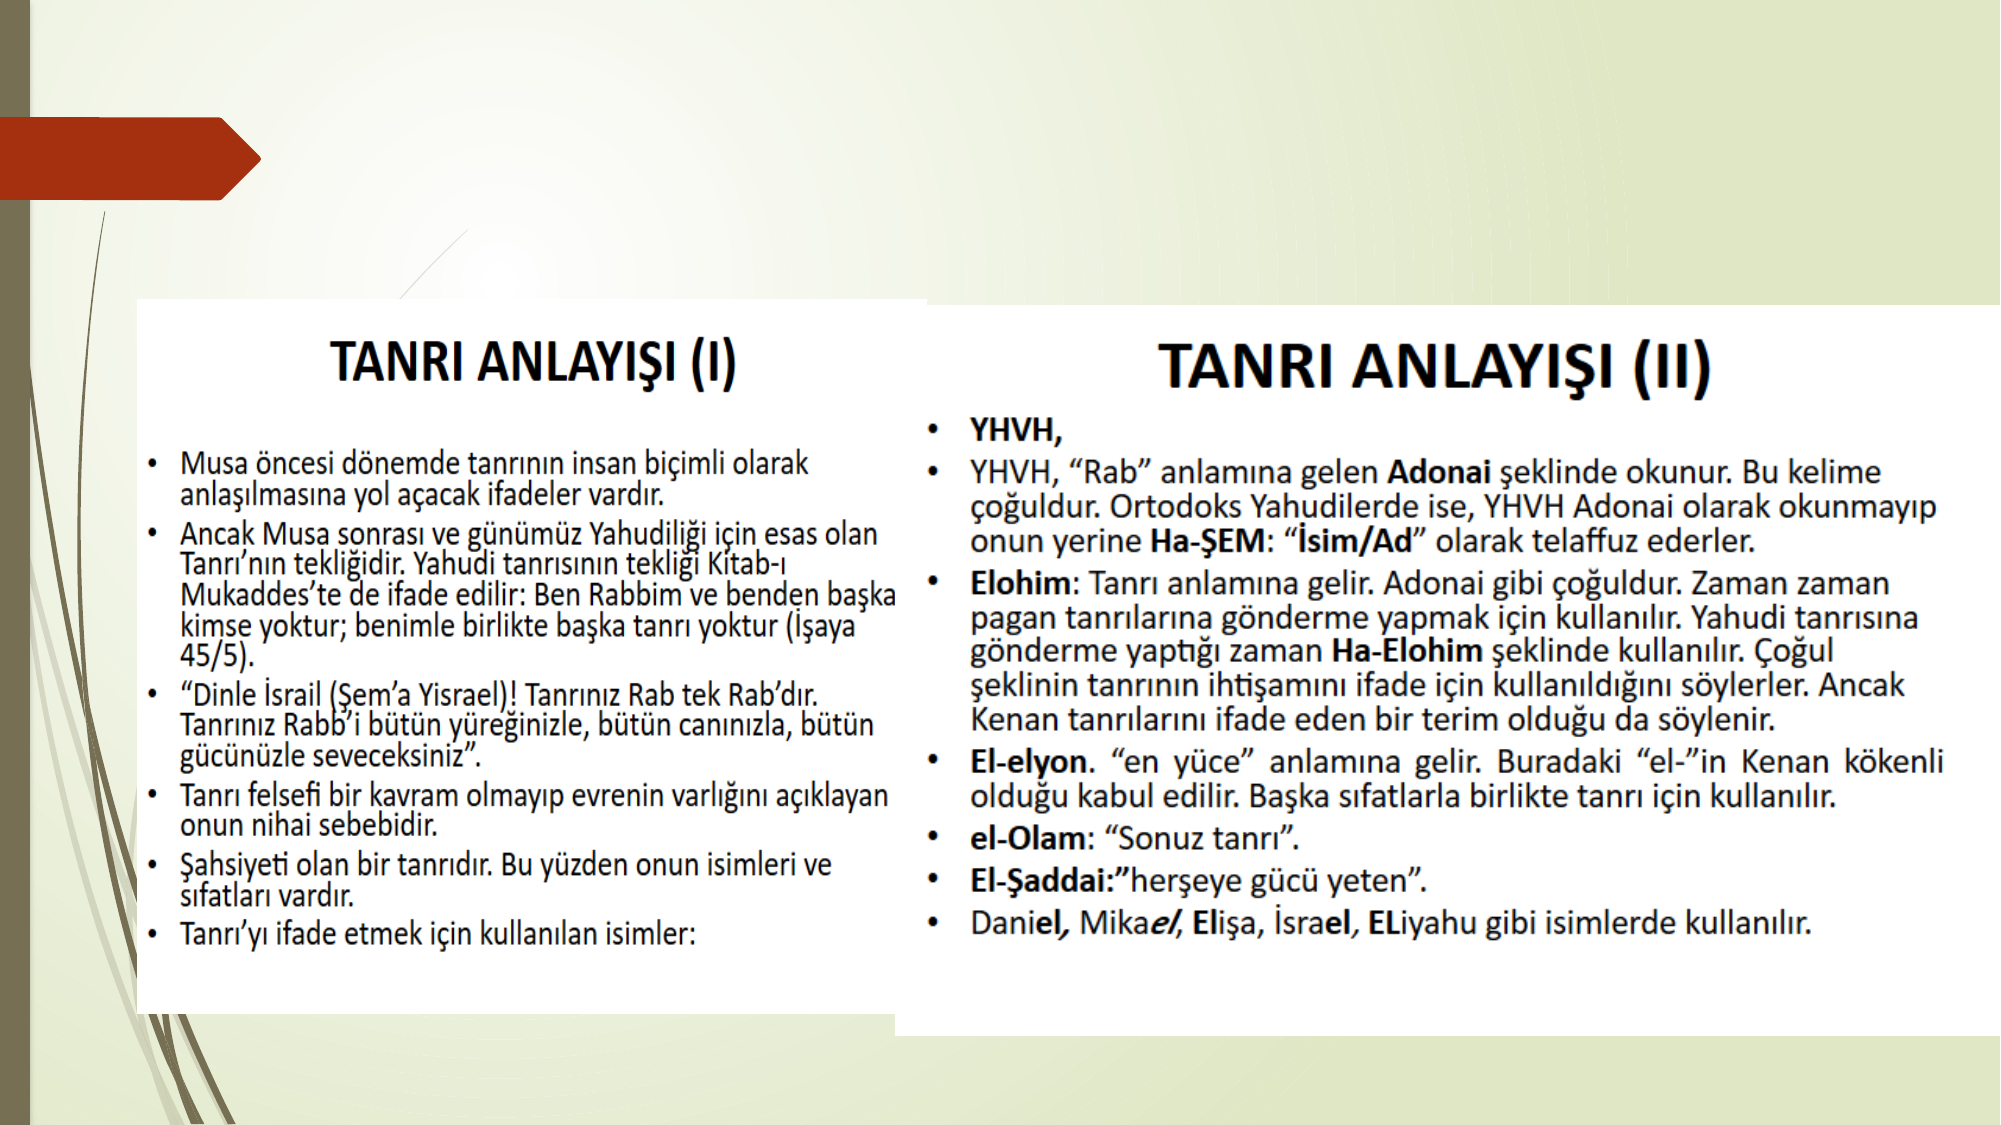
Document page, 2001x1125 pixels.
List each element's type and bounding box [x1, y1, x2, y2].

list [137, 299, 928, 1014]
picture [895, 305, 2000, 1036]
